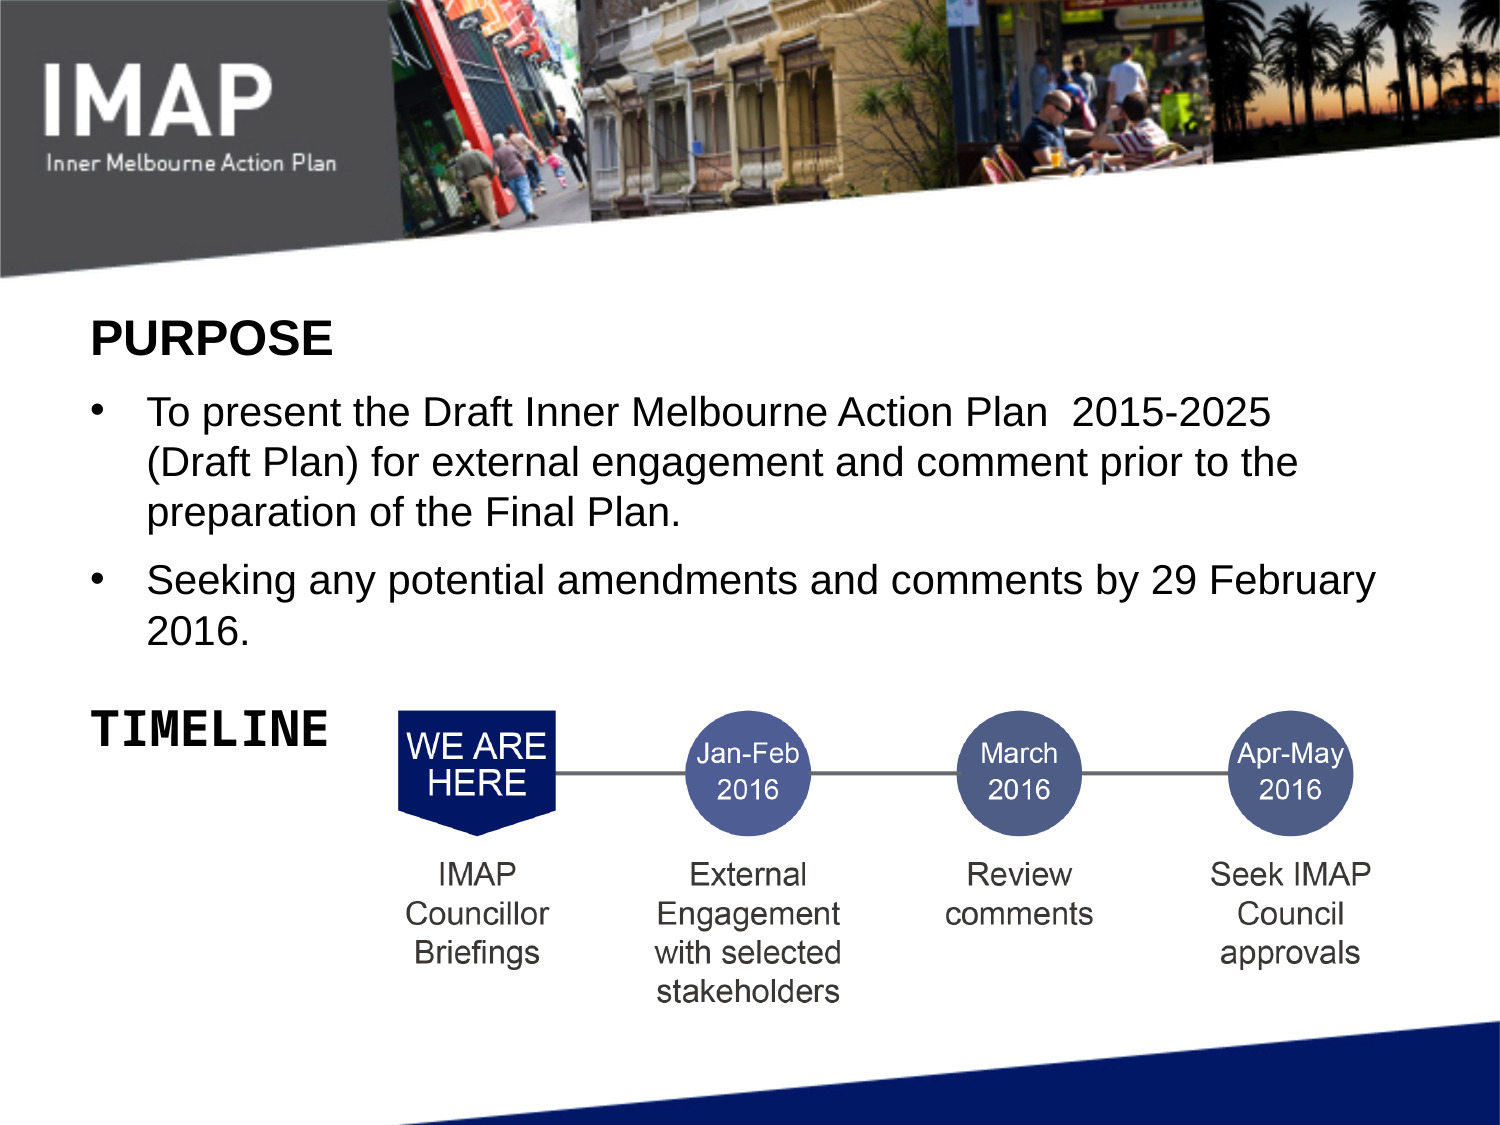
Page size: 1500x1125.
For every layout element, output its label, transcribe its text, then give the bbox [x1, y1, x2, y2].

list PURPOSE To present the Draft Inner Melbourne Action Plan 2015-2025 (Draft Plan) for external engagement and comment prior to the preparation of the Final Plan. Seeking any potential amendments and comments by 29 February 2016. [74, 297, 1426, 760]
picture [0, 0, 1500, 1125]
text_box TIMELINE [75, 688, 357, 764]
